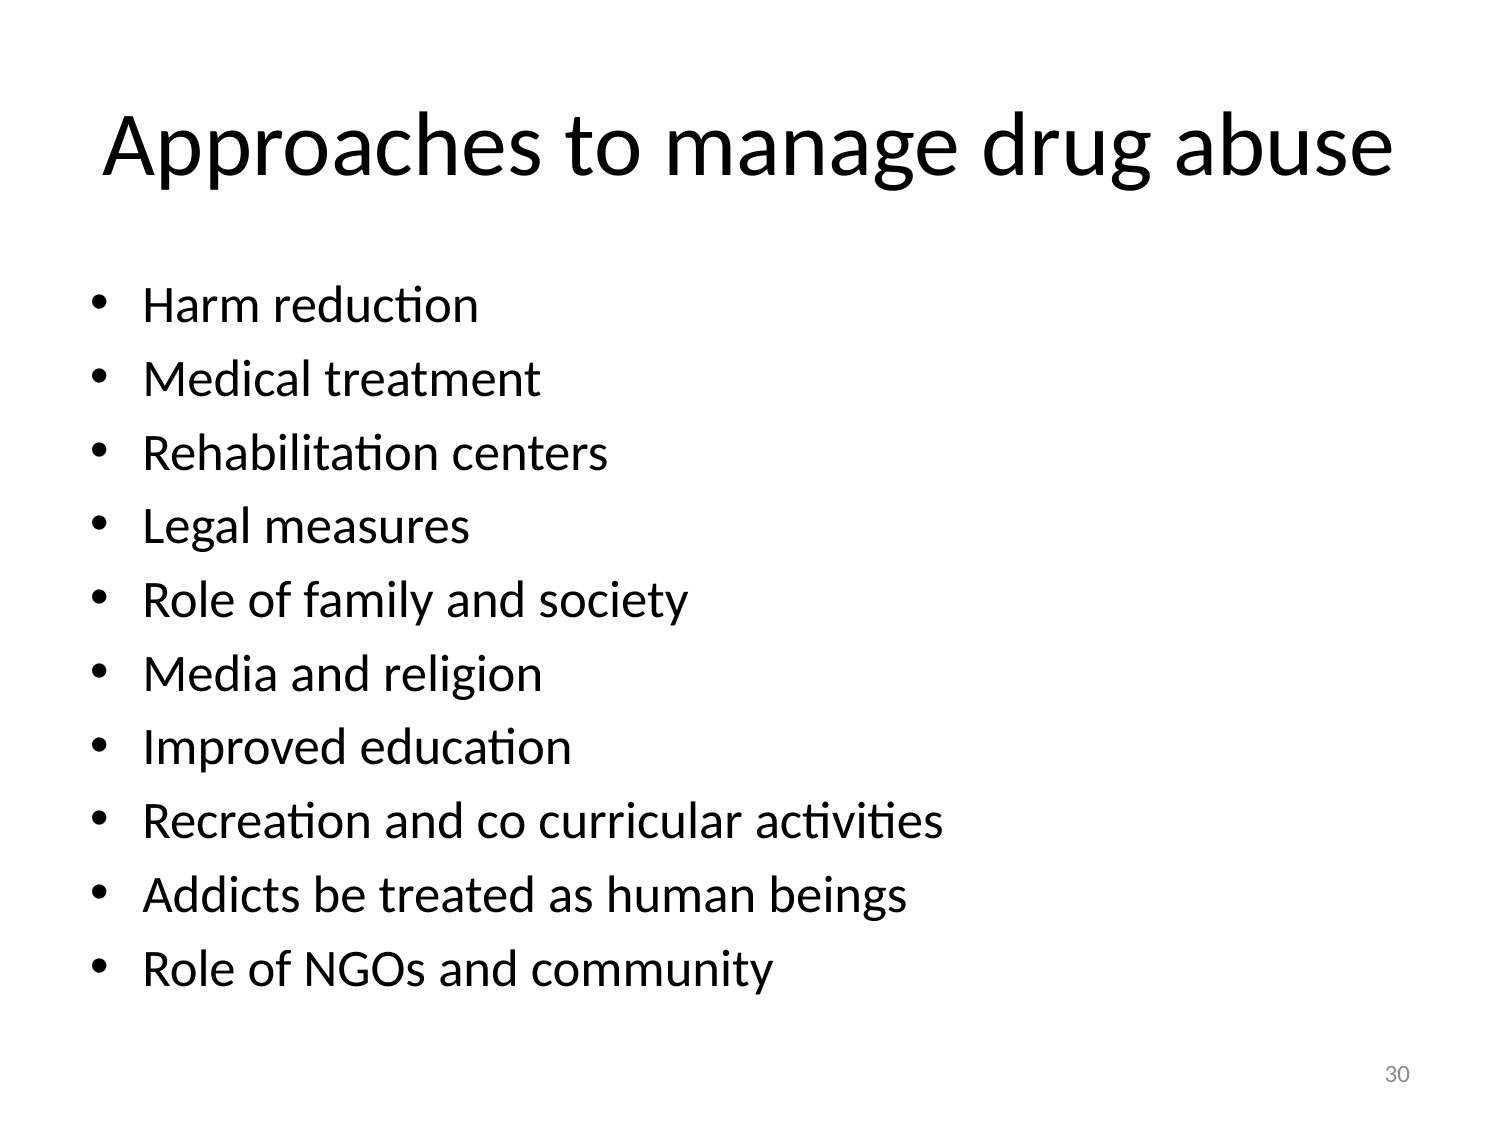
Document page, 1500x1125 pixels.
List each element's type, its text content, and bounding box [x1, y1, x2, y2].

list Harm reduction Medical treatment Rehabilitation centers Legal measures Role of family and society Media and religion Improved education Recreation and co curricular activities Addicts be treated as human beings Role of NGOs and community [75, 262, 1425, 1005]
title Approaches to manage drug abuse [75, 45, 1425, 233]
slide_number 30 [1074, 1042, 1425, 1103]
